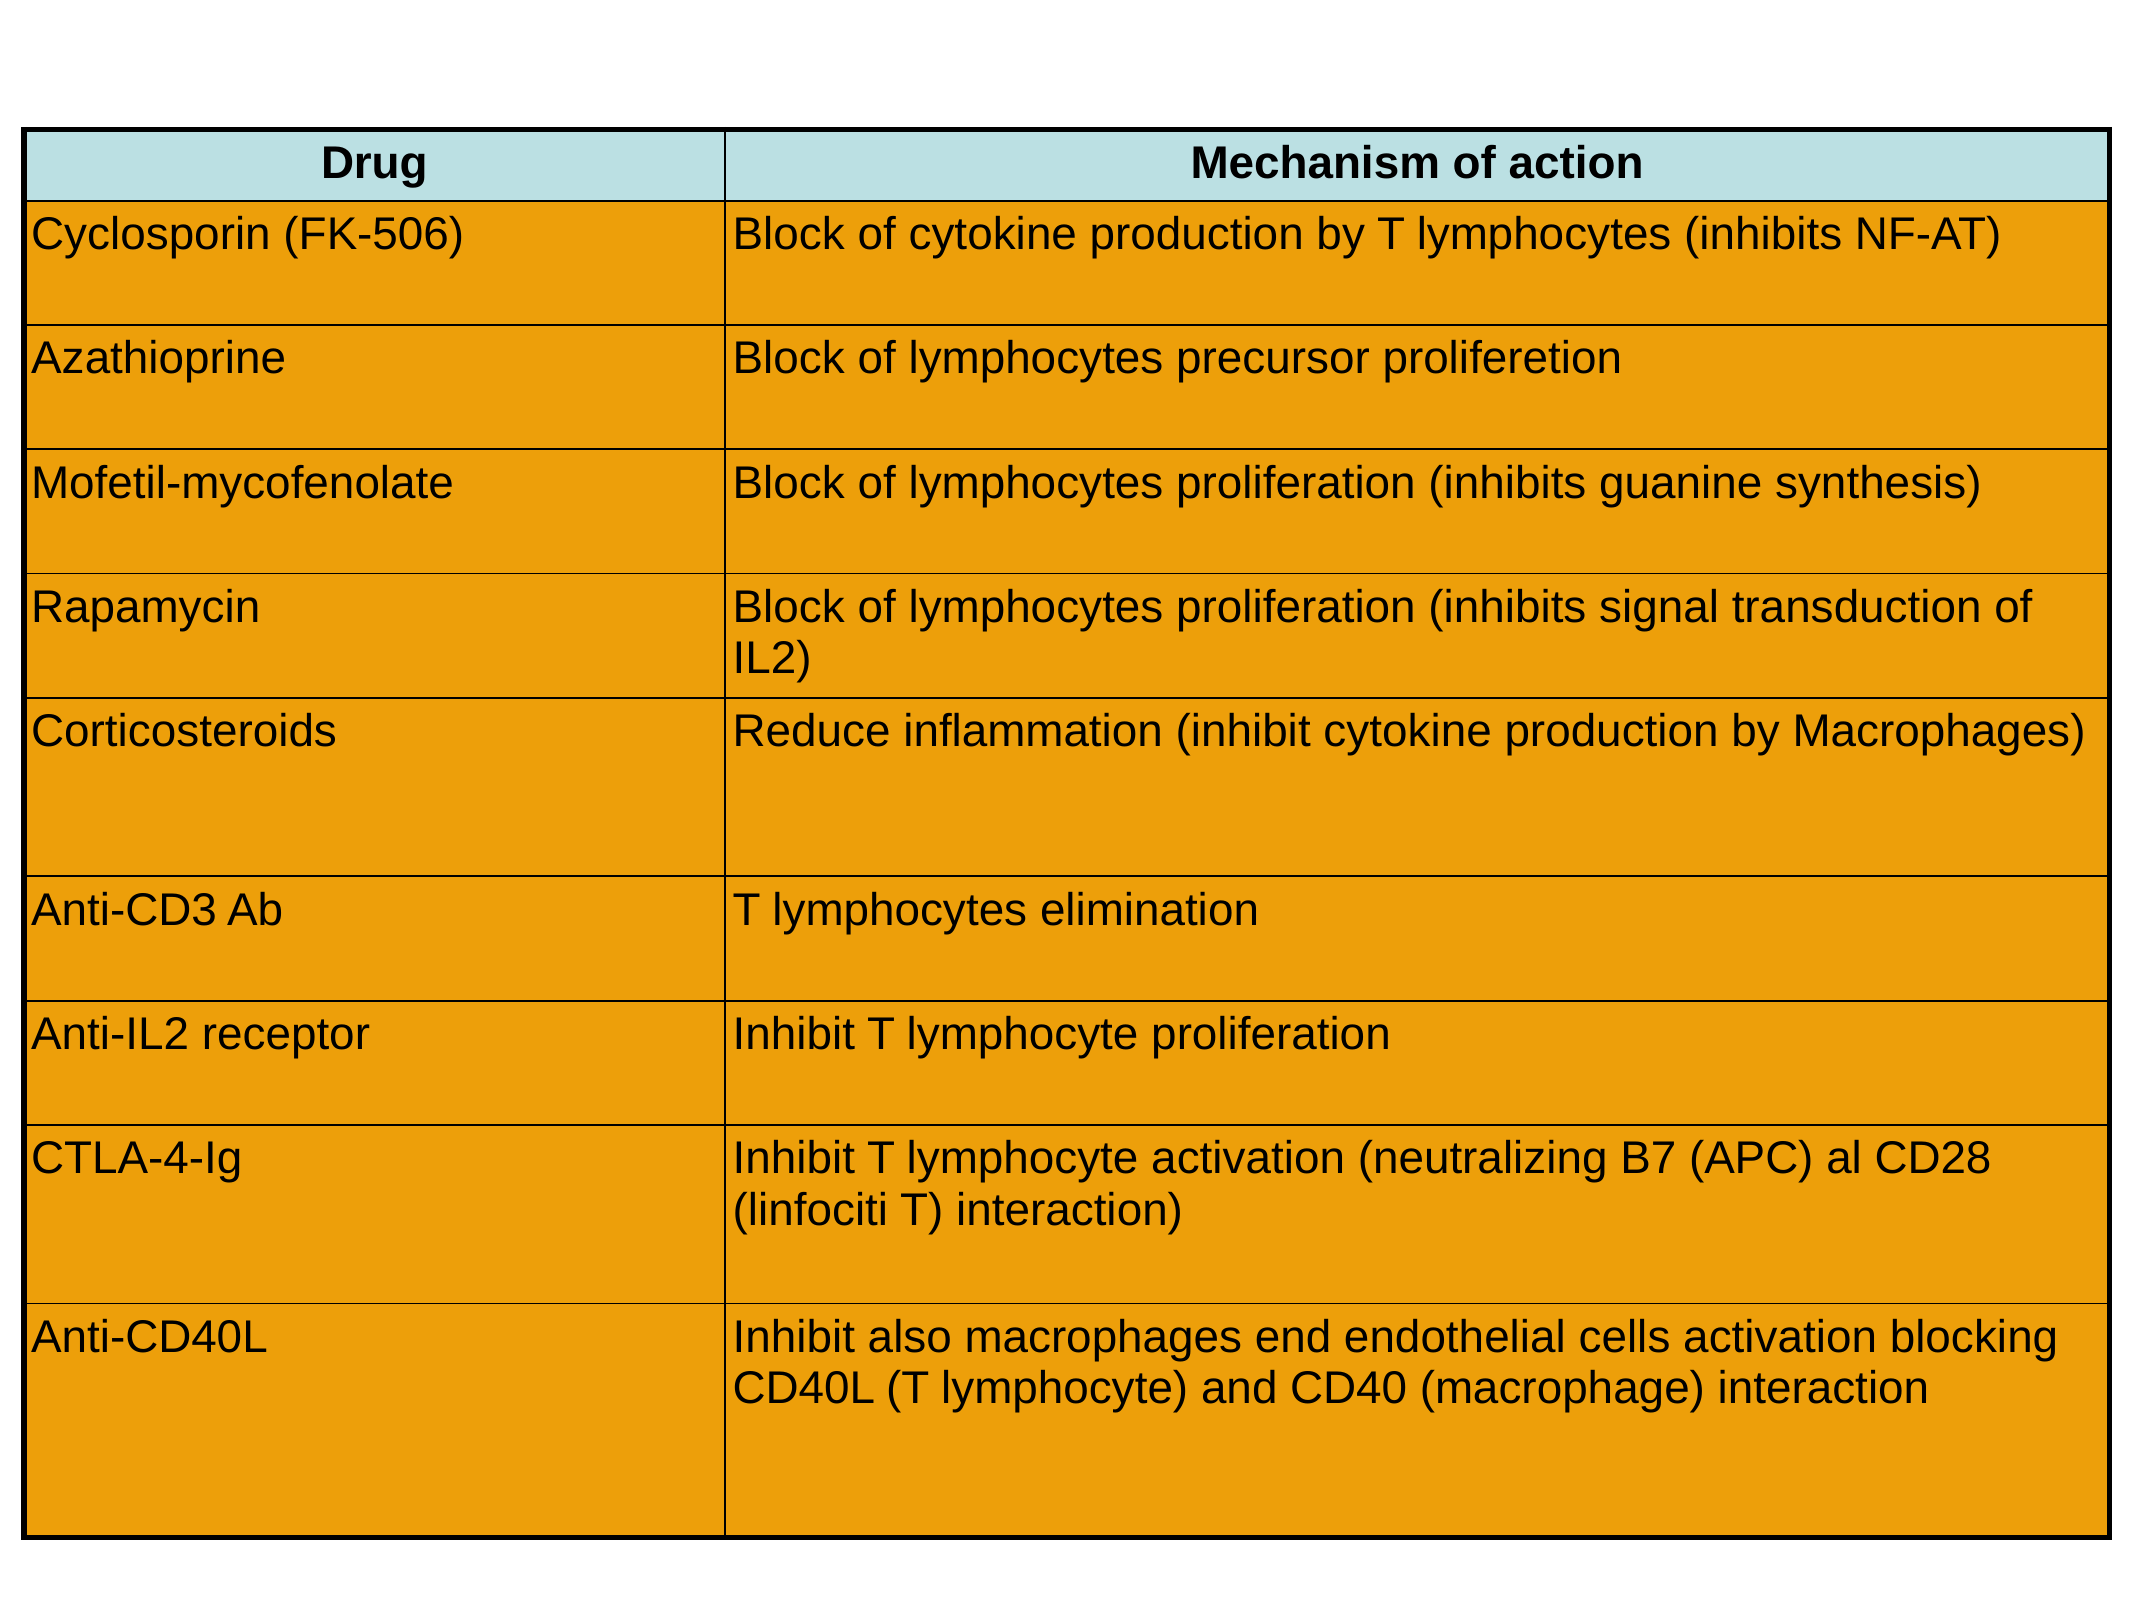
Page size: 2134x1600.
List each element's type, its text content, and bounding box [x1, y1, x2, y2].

table_cell Inhibit also macrophages end endothelial cells activation blocking CD40L (T lymphocyte) and CD40 (macrophage) interaction [726, 1304, 2107, 1535]
table_cell Anti-CD40L [27, 1304, 724, 1535]
table_cell Block of lymphocytes proliferation (inhibits signal transduction of IL2) [726, 574, 2107, 697]
table_cell Reduce inflammation (inhibit cytokine production by Macrophages) [726, 699, 2107, 875]
table_cell Anti-IL2 receptor [27, 1002, 724, 1124]
table_cell Azathioprine [27, 326, 724, 448]
table_cell Block of lymphocytes proliferation (inhibits guanine synthesis) [726, 450, 2107, 573]
table_cell Anti-CD3 Ab [27, 877, 724, 1000]
table_cell Corticosteroids [27, 699, 724, 875]
table_cell Cyclosporin (FK-506) [27, 202, 724, 324]
table_cell Block of cytokine production by T lymphocytes (inhibits NF-AT) [726, 202, 2107, 324]
table_cell Inhibit T lymphocyte proliferation [726, 1002, 2107, 1124]
table_cell Inhibit T lymphocyte activation (neutralizing B7 (APC) al CD28 (linfociti T) interaction) [726, 1126, 2107, 1303]
table_header Mechanism of action [726, 132, 2107, 200]
table_cell Block of lymphocytes precursor proliferetion [726, 326, 2107, 448]
table_cell Mofetil-mycofenolate [27, 450, 724, 573]
table_cell T lymphocytes elimination [726, 877, 2107, 1000]
table_cell CTLA-4-Ig [27, 1126, 724, 1303]
table_header Drug [27, 132, 724, 200]
table_cell Rapamycin [27, 574, 724, 697]
